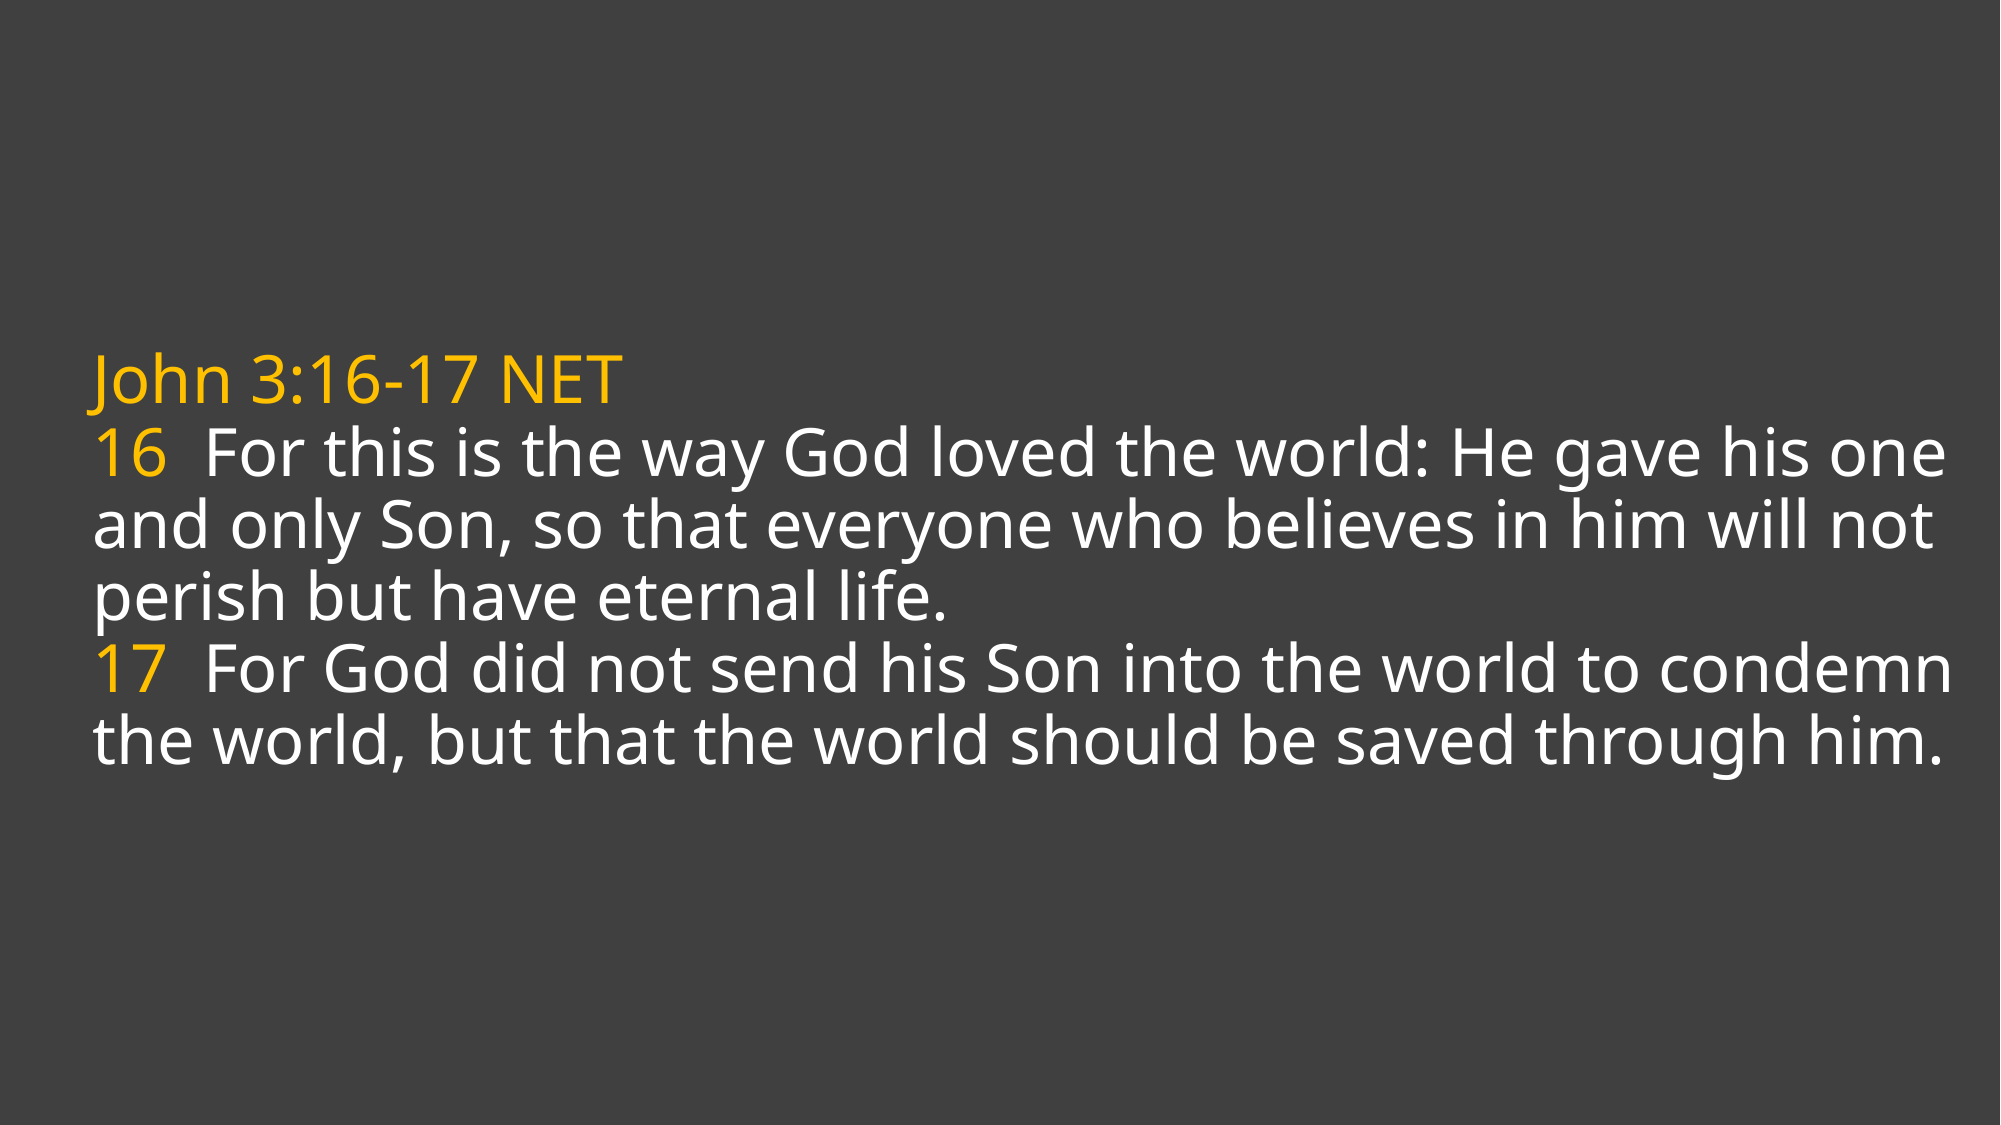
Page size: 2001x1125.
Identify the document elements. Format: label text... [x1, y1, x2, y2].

title John 3:16-17 NET 16 For this is the way God loved the world: He gave his one and only Son, so that everyone who believes in him will not perish but have eternal life. 17 For God did not send his Son into the world to condemn the world, but that the world should be saved through him. [77, 0, 2000, 1125]
